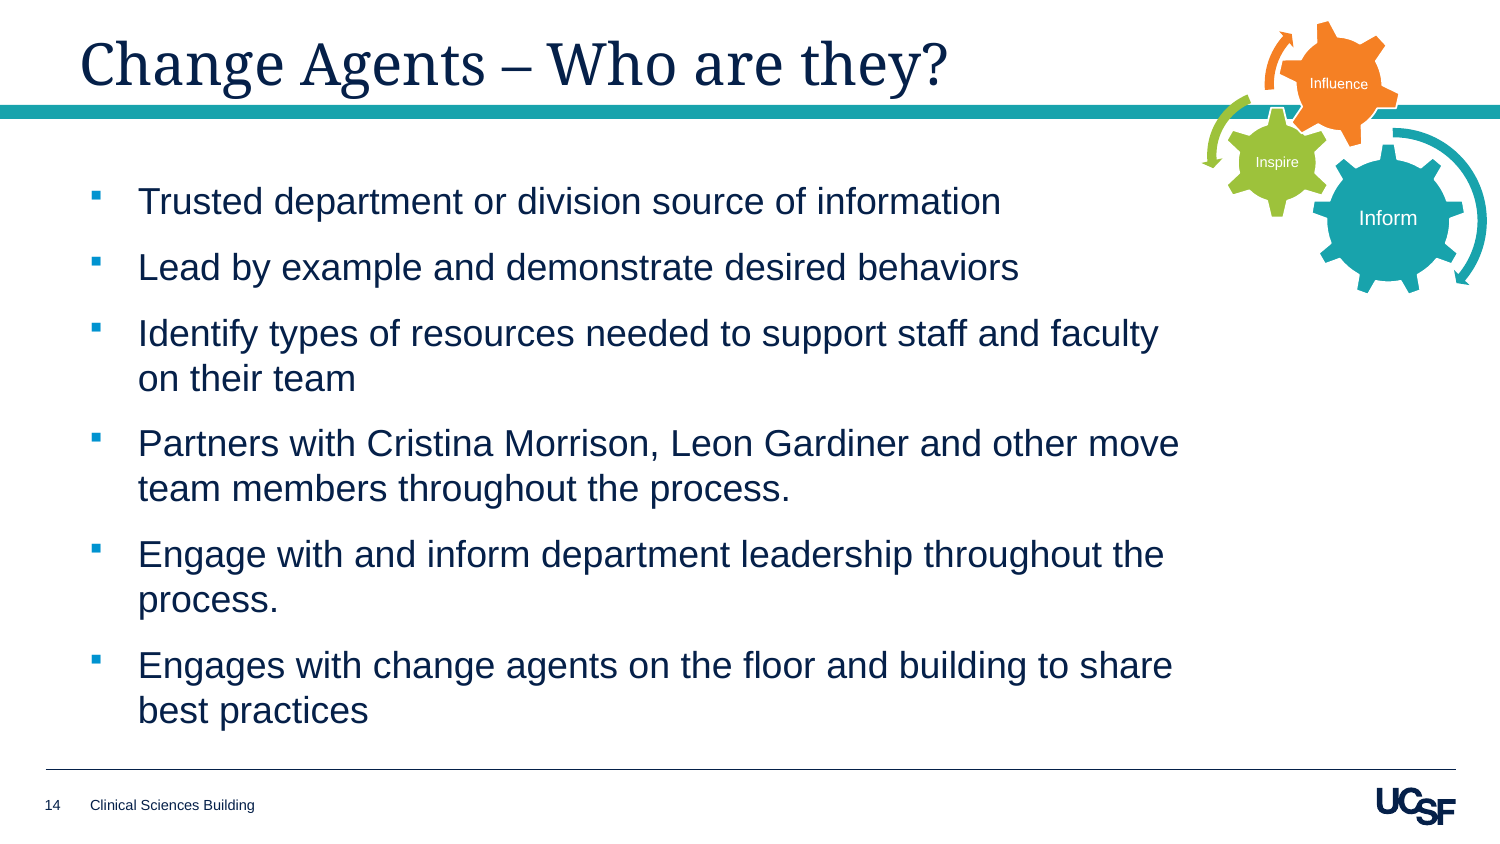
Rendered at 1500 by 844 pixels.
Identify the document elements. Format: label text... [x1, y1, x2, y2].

list Trusted department or division source of information Lead by example and demonstrate desired behaviors Identify types of resources needed to support staff and faculty on their team Partners with Cristina Morrison, Leon Gardiner and other move team members throughout the process. Engage with and inform department leadership throughout the process. Engages with change agents on the floor and building to share best practices [74, 169, 1217, 687]
slide_number 14 [44, 793, 85, 814]
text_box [1121, 10, 1500, 292]
footer Clinical Sciences Building [89, 796, 798, 813]
text_box [0, 104, 1121, 119]
title Change Agents – Who are they? [64, 29, 1121, 105]
